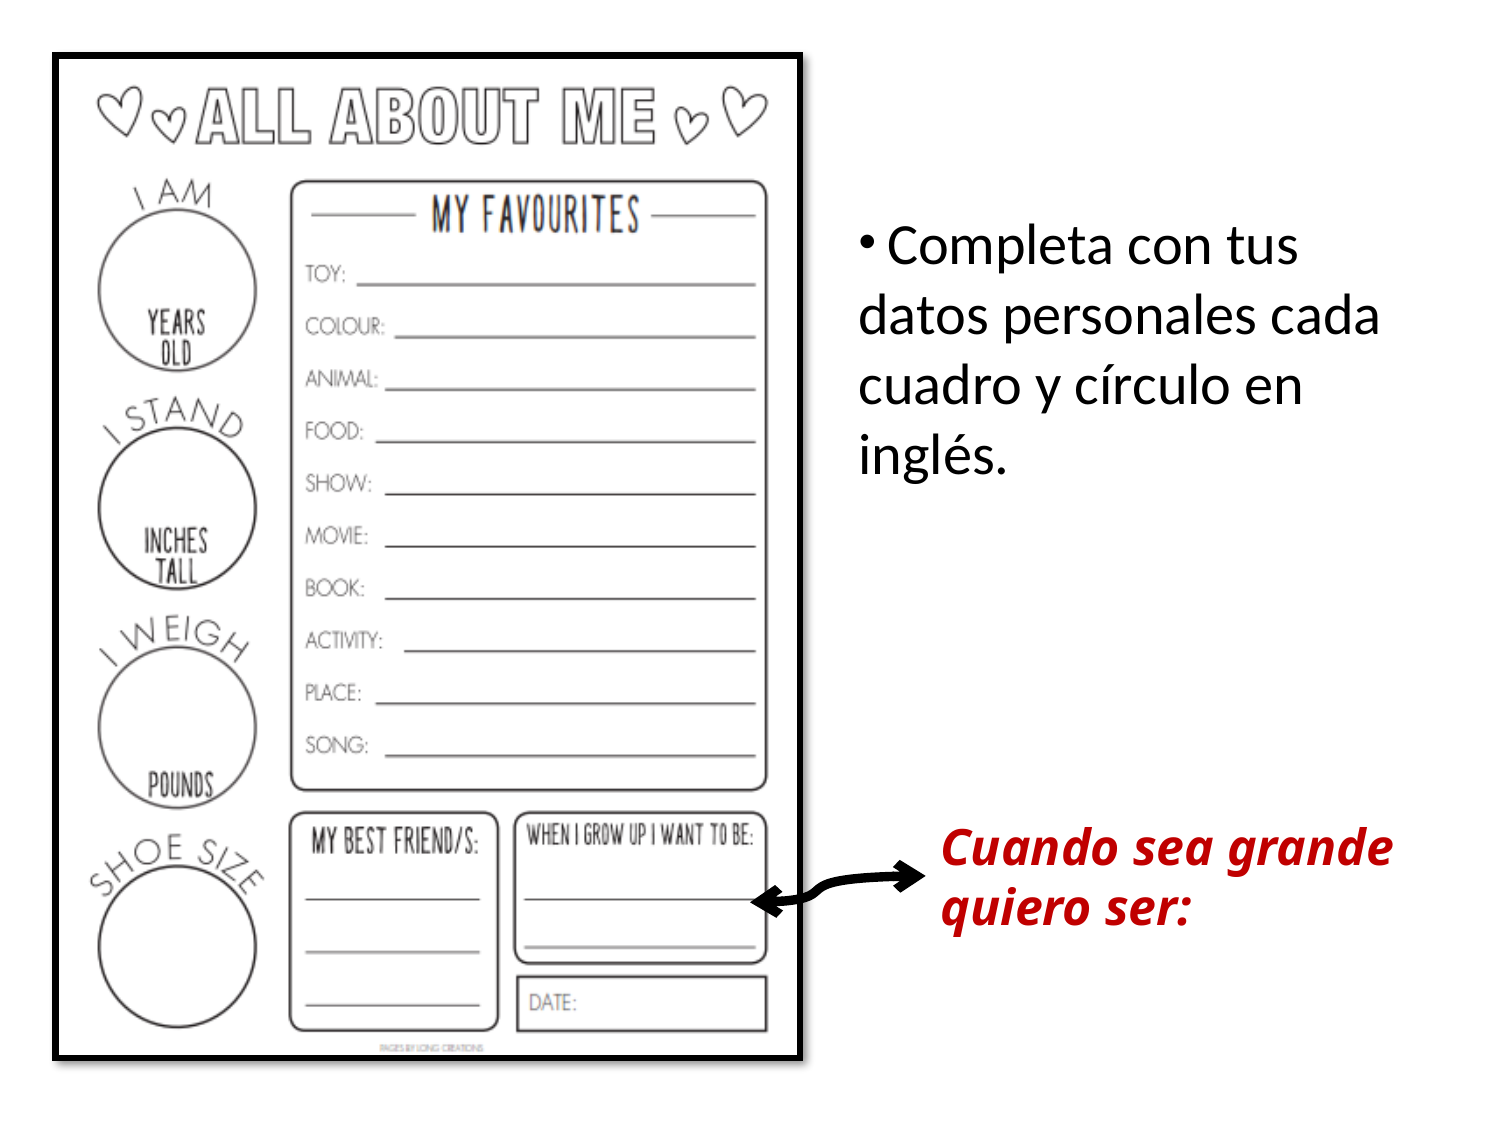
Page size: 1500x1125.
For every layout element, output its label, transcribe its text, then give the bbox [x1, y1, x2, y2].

text_box Completa con tus datos personales cada cuadro y círculo en inglés. [843, 199, 1442, 494]
text_box Cuando sea grande quiero ser: [925, 808, 1500, 944]
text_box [749, 876, 926, 903]
picture [58, 58, 798, 1055]
